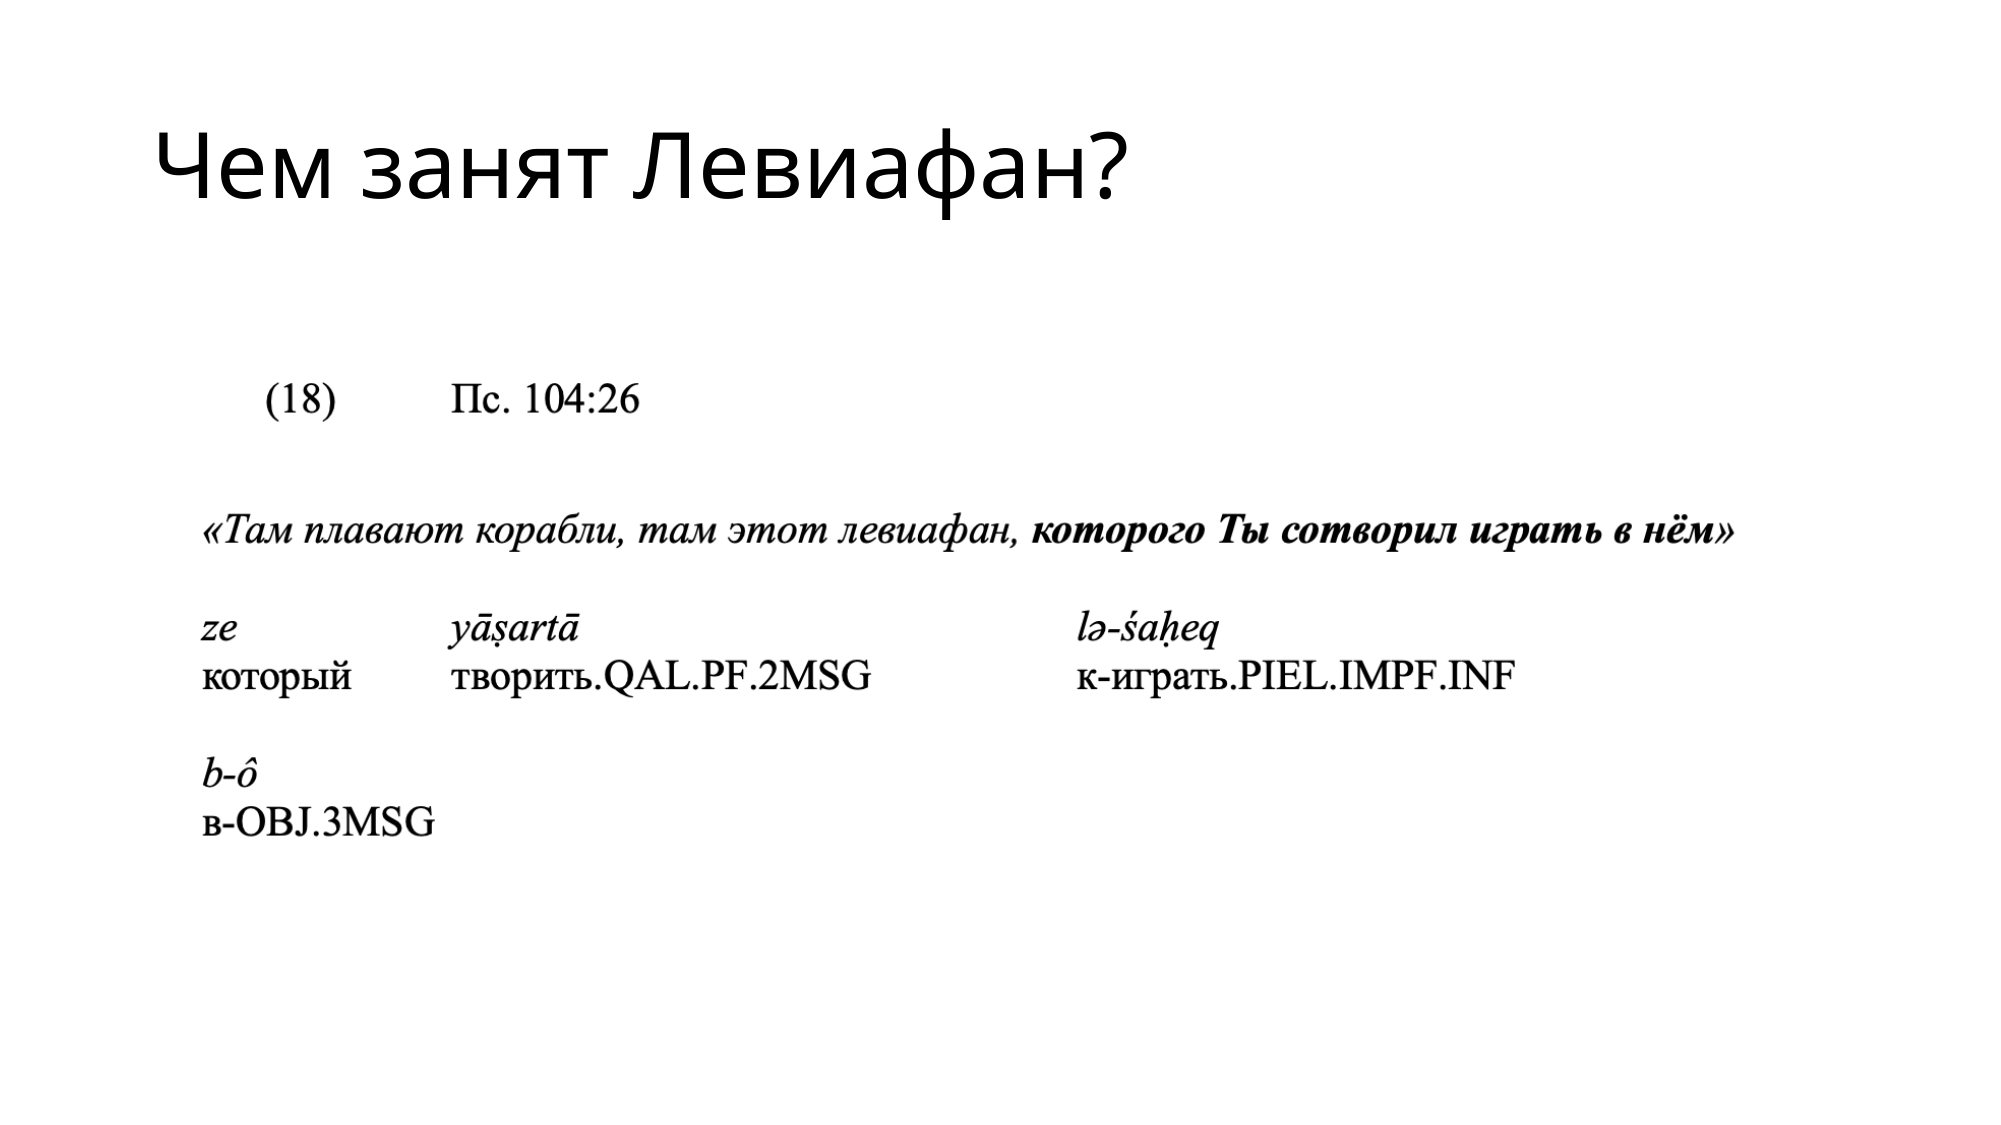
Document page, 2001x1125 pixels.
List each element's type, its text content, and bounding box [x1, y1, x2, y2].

picture [137, 319, 1825, 860]
title Чем занят Левиафан? [137, 59, 1863, 278]
